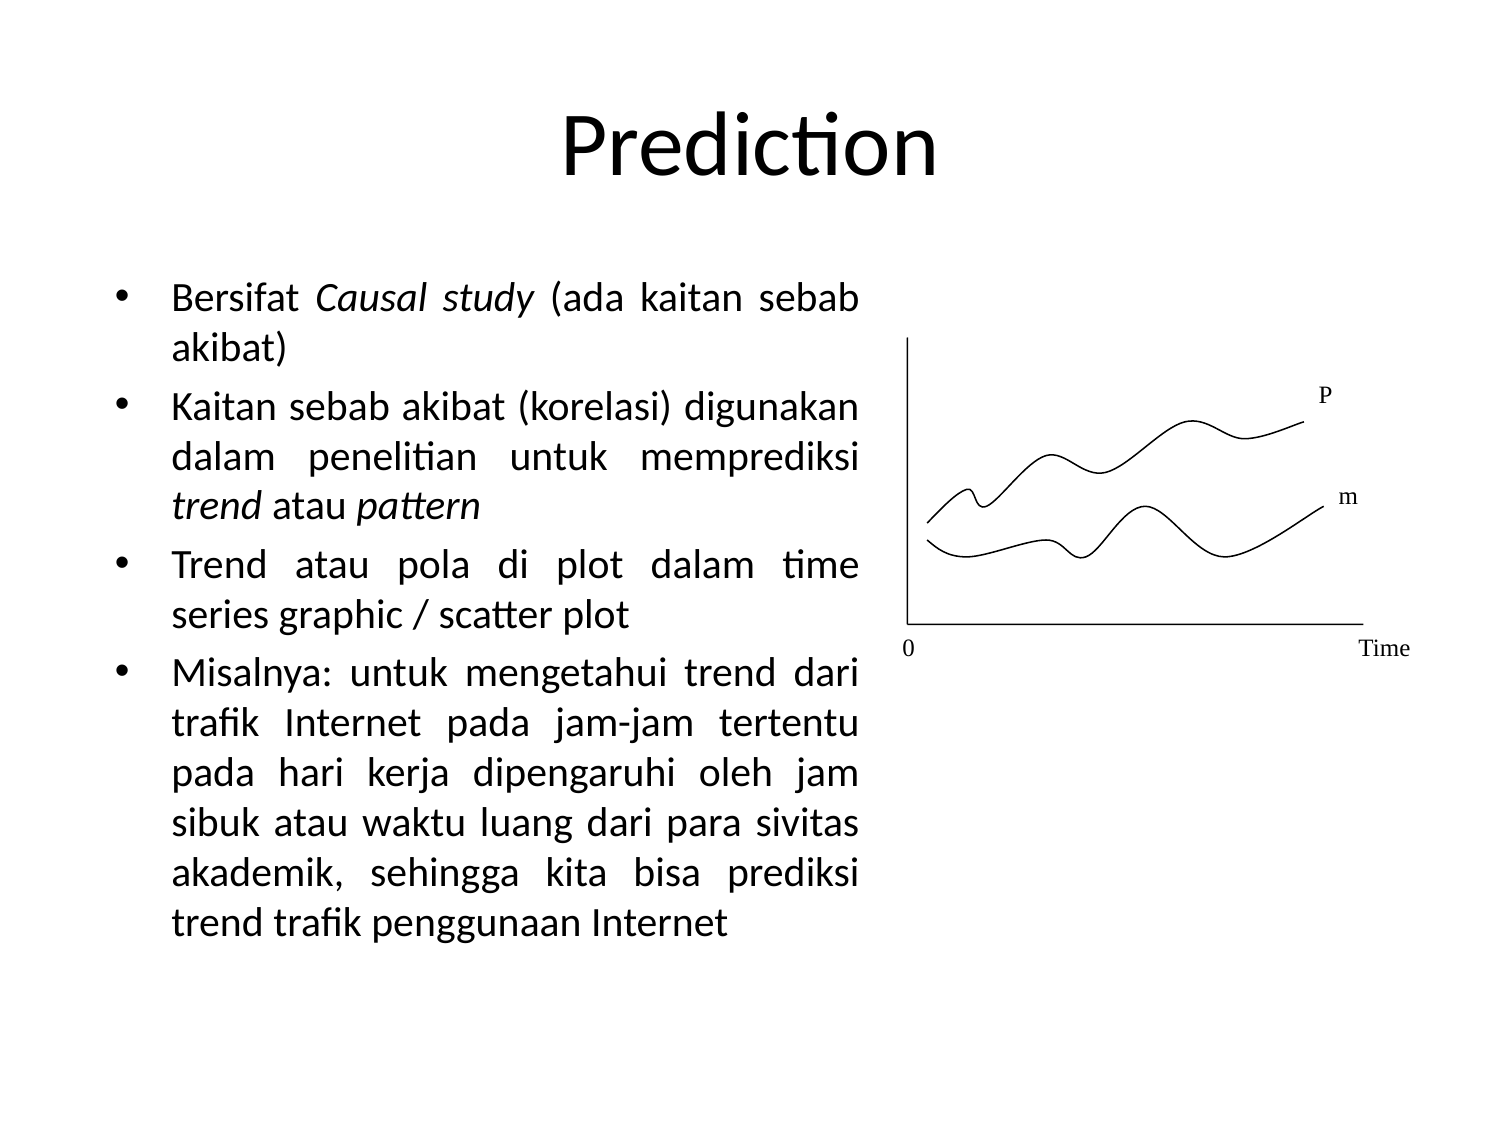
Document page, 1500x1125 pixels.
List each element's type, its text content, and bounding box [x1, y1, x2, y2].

title Prediction [75, 45, 1425, 233]
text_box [887, 337, 1463, 676]
list Bersifat Causal study (ada kaitan sebab akibat) Kaitan sebab akibat (korelasi) digunakan dalam penelitian untuk memprediksi trend atau pattern Trend atau pola di plot dalam time series graphic / scatter plot Misalnya: untuk mengetahui trend dari trafik Internet pada jam-jam tertentu pada hari kerja dipengaruhi oleh jam sibuk atau waktu luang dari para sivitas akademik, sehingga kita bisa prediksi trend trafik penggunaan Internet [99, 262, 875, 1006]
